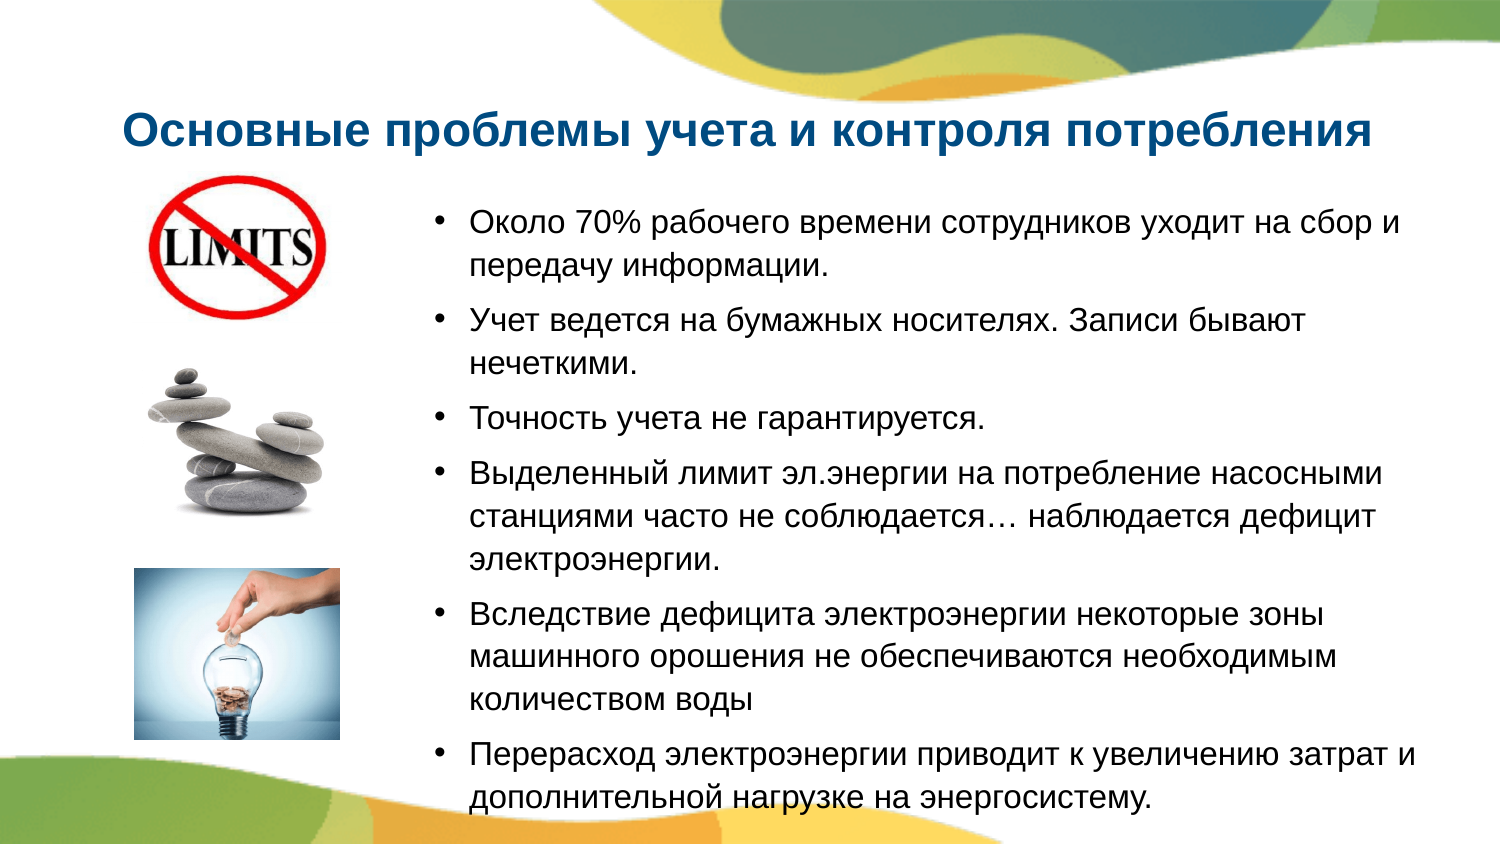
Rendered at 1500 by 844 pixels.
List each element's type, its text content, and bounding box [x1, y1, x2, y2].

picture [132, 170, 343, 323]
picture [0, 568, 1500, 844]
text_box Около 70% рабочего времени сотрудников уходит на сбор и передачу информации. Учет ведется на бумажных носителях. Записи бывают нечеткими. Точность учета не гарантируется. Выделенный лимит эл.энергии на потребление насосными станциями часто не соблюдается… наблюдается дефицит электроэнергии. Вследствие дефицита электроэнергии некоторые зоны машинного орошения не обеспечиваются необходимым количеством воды Перерасход электроэнергии приводит к увеличению затрат и дополнительной нагрузке на энергосистему. [422, 191, 1449, 774]
text_box Основные проблемы учета и контроля потребления [31, 91, 1480, 164]
picture [0, 0, 1500, 120]
picture [132, 356, 343, 535]
